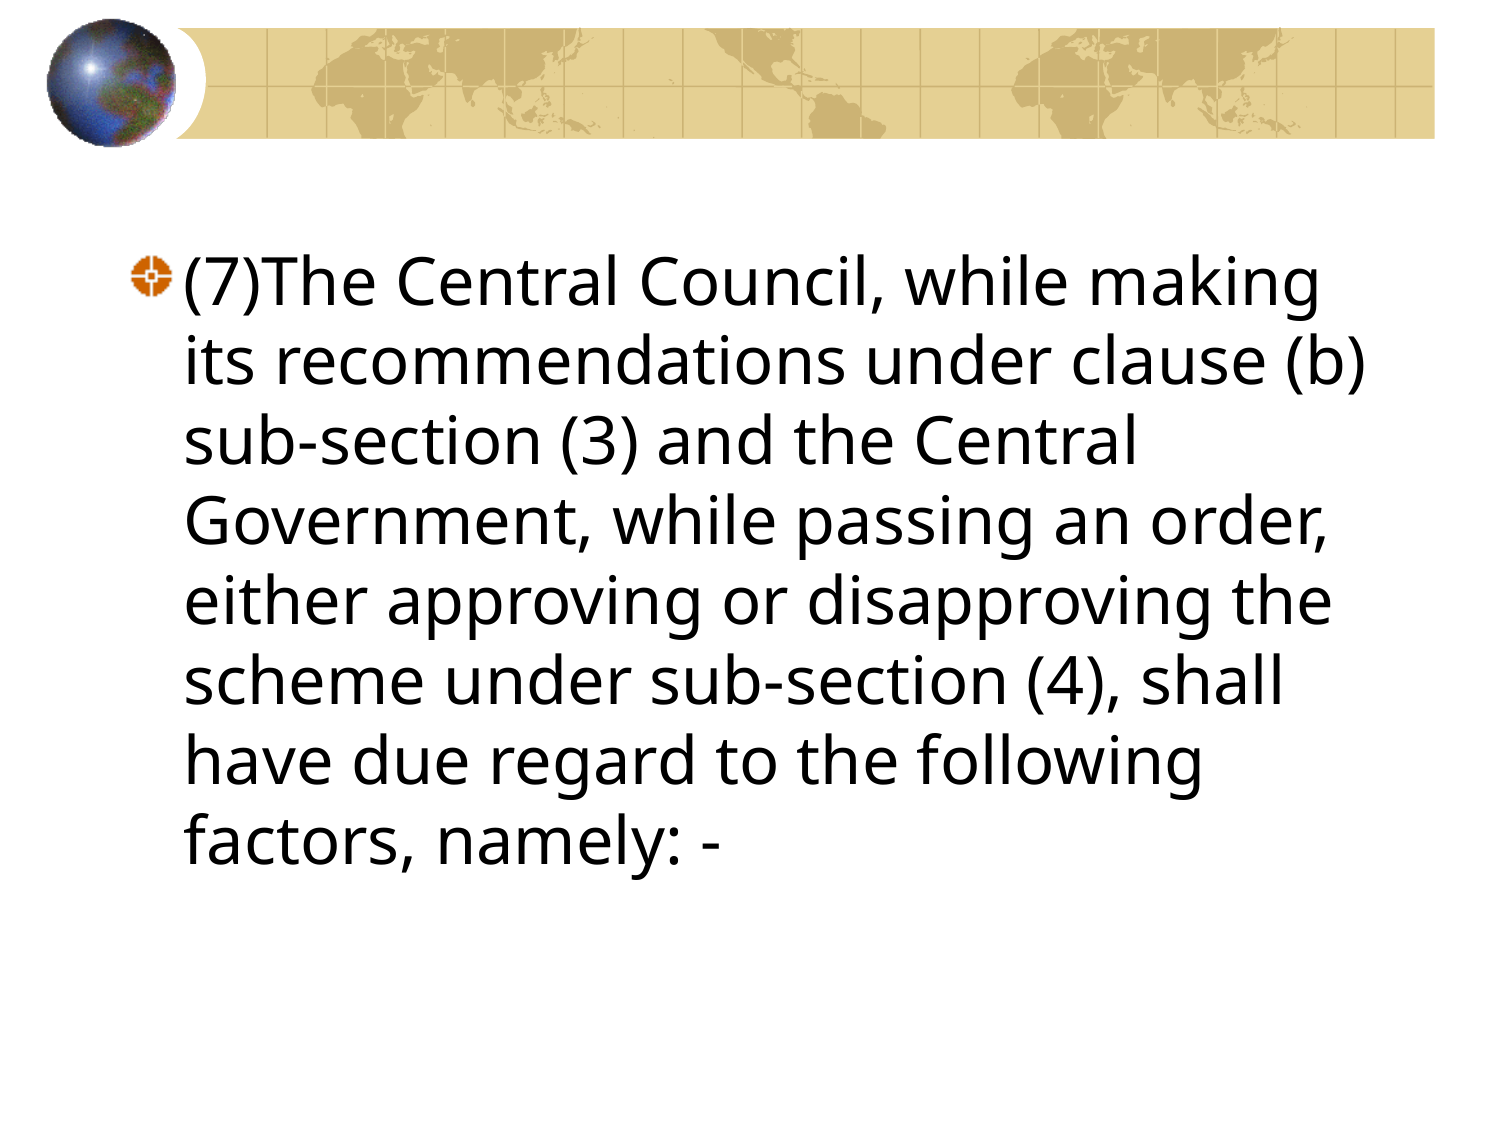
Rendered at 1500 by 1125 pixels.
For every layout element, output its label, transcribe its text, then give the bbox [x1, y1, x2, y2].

list (7)The Central Council, while making its recommendations under clause (b) sub-section (3) and the Central Government, while passing an order, either approving or disapproving the scheme under sub-section (4), shall have due regard to the following factors, namely: - [112, 137, 1388, 1001]
picture [42, 14, 190, 151]
picture [127, 254, 175, 302]
